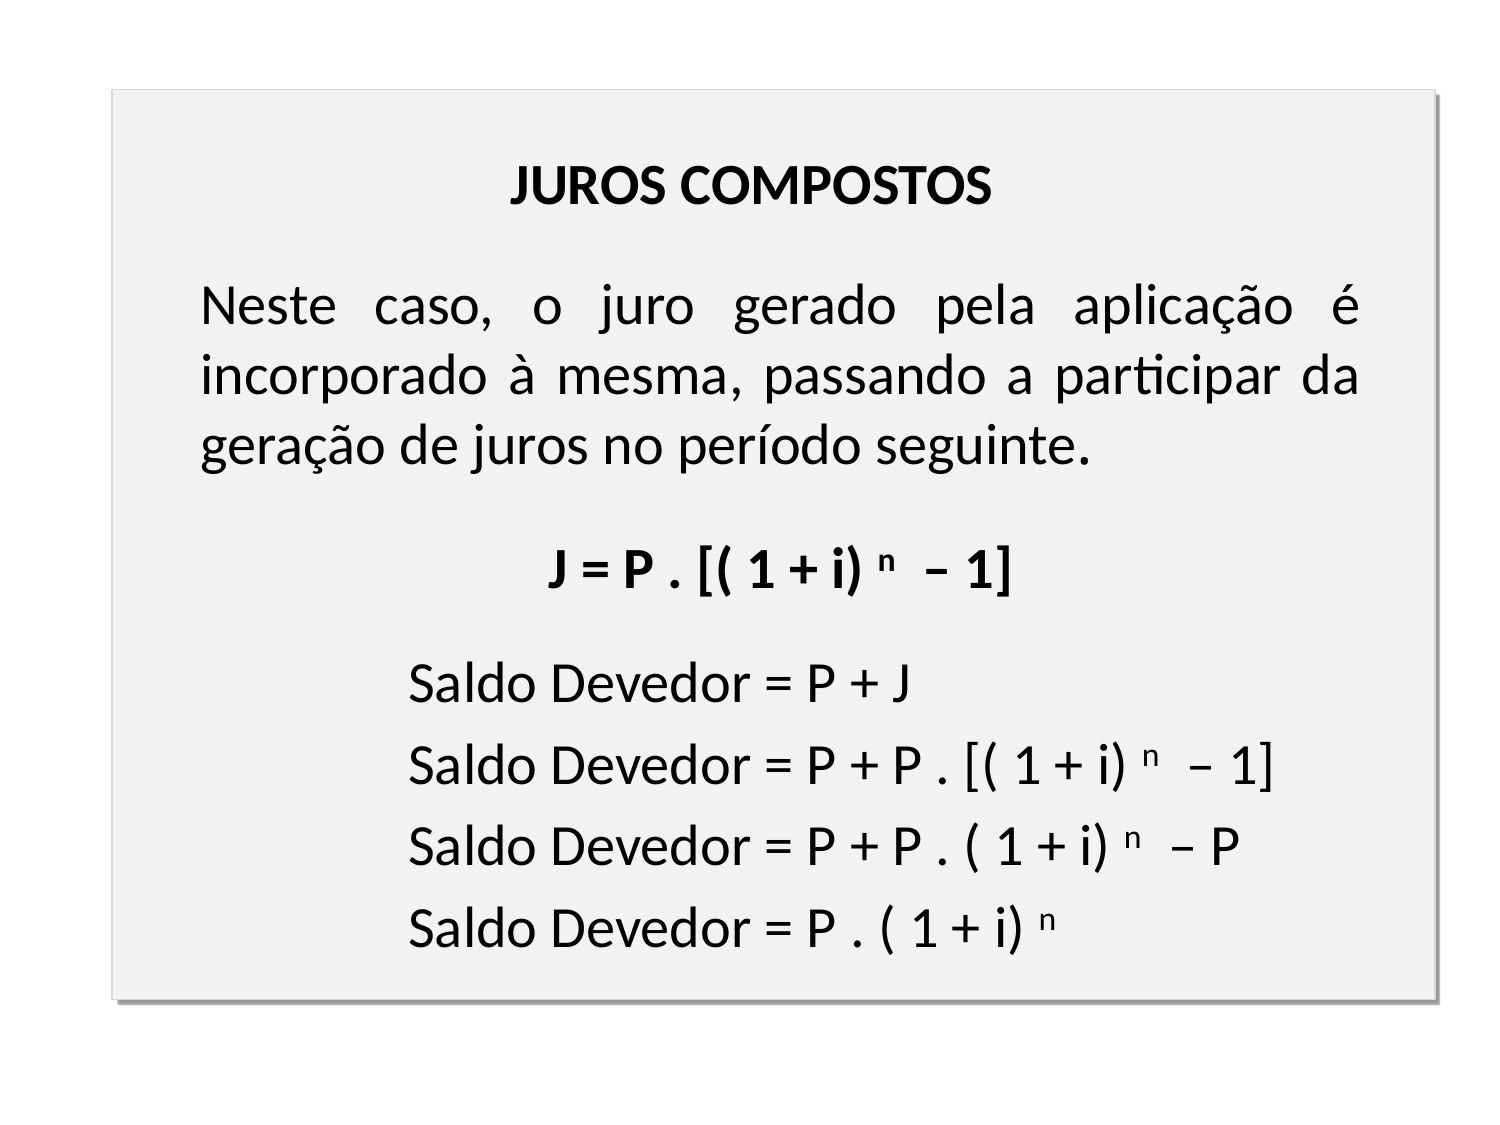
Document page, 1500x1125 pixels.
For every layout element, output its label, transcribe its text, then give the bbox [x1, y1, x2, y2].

text_box J = P . [( 1 + i) n – 1] [495, 523, 1067, 586]
text_box Neste caso, o juro gerado pela aplicação é incorporado à mesma, passando a participar da geração de juros no período seguinte. [185, 258, 1376, 386]
text_box JUROS COMPOSTOS [393, 128, 1111, 235]
text_box [111, 89, 1436, 1000]
text_box Saldo Devedor = P + J Saldo Devedor = P + P . [( 1 + i) n – 1] Saldo Devedor = P + P . ( 1 + i) n – P Saldo Devedor = P . ( 1 + i) n [393, 636, 1396, 748]
